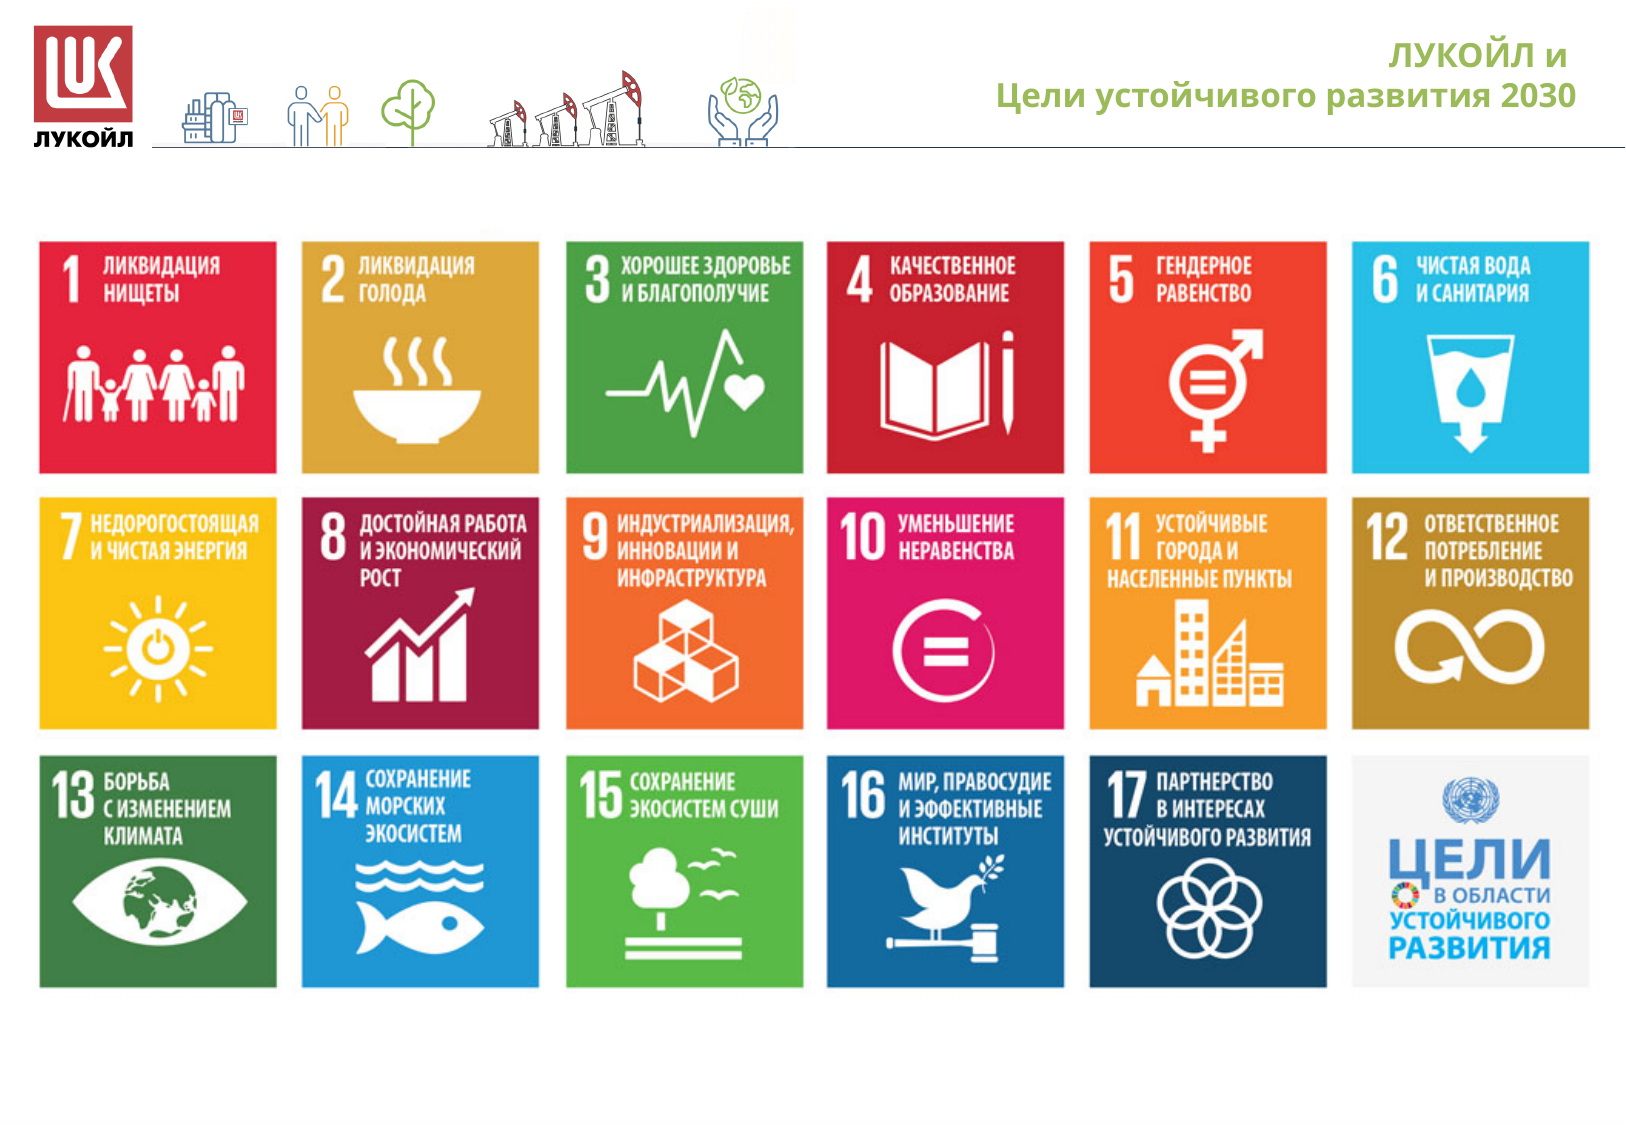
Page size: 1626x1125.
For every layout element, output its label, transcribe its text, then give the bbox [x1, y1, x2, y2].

picture [0, 0, 1626, 1125]
text_box ЛУКОЙЛ и Цели устойчивого развития 2030 [794, 0, 1593, 149]
